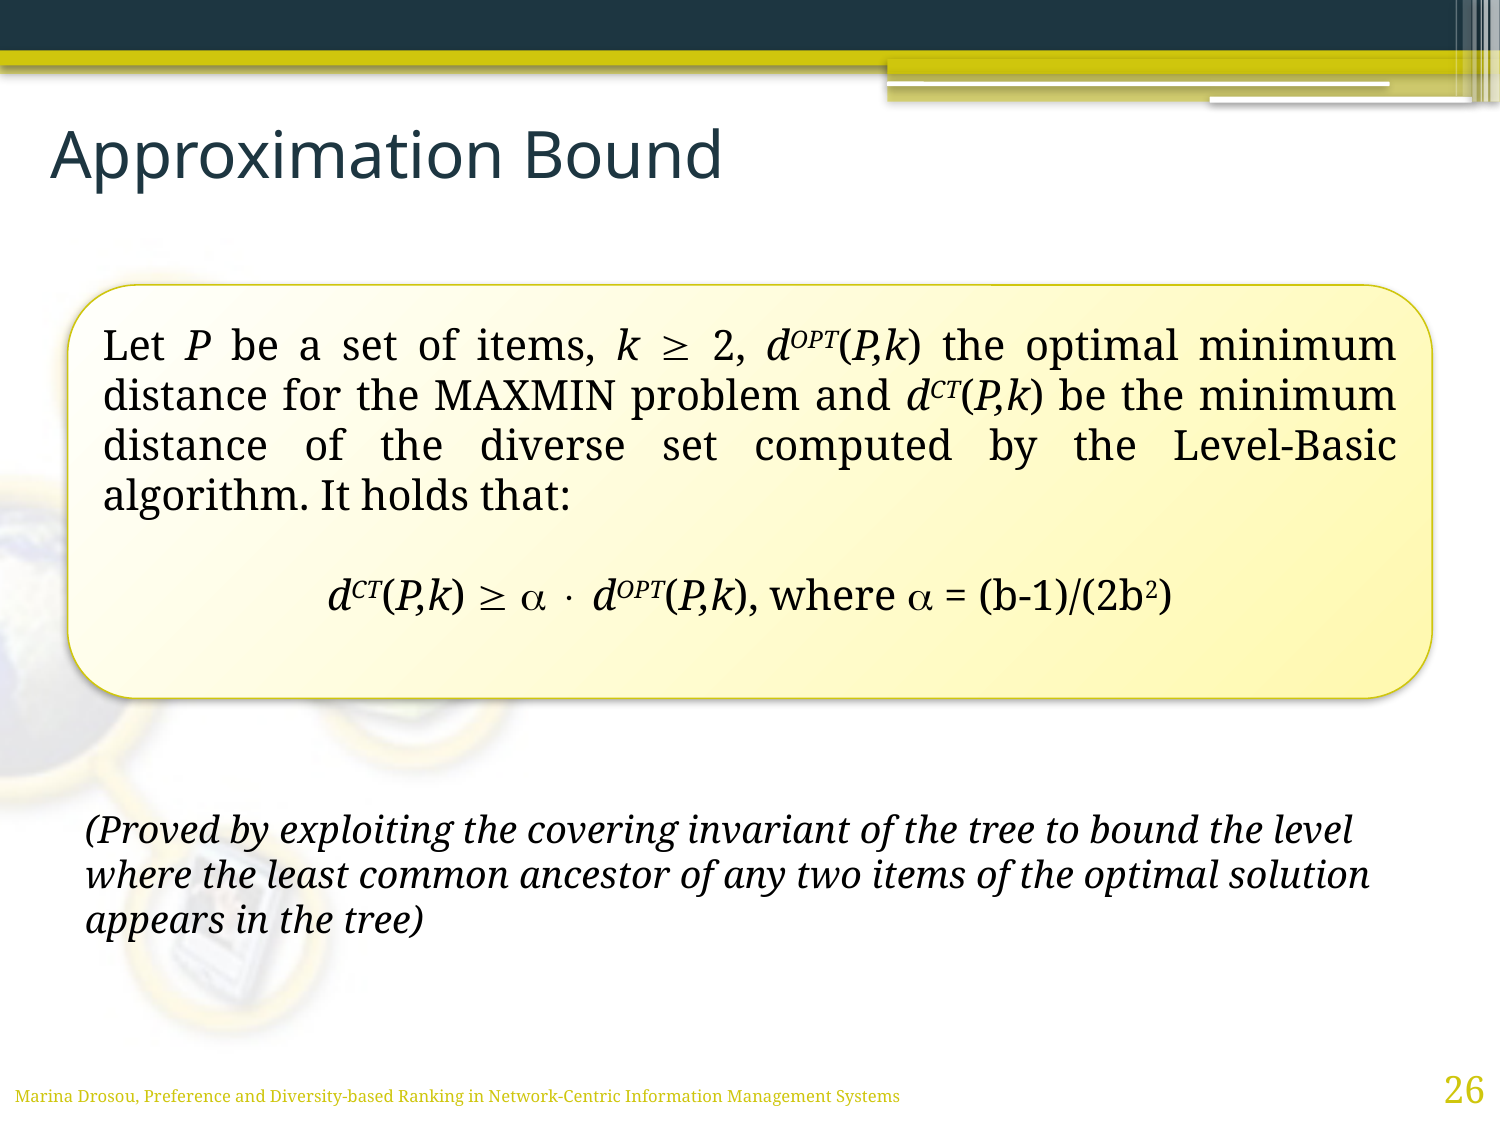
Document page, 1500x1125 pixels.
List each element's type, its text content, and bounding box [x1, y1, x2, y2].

text_box Let P be a set of items, k  2, dOPT(P,k) the optimal minimum distance for the MaxMin problem and dCT(P,k) be the minimum distance of the diverse set computed by the Level-Basic algorithm. It holds that: dCT(P,k)    dOPT(P,k), where  = (b-1)/(2b2) [66, 284, 1434, 700]
picture [0, 187, 539, 1078]
title Approximation Bound [35, 105, 1432, 200]
slide_number 26 [1374, 1065, 1500, 1125]
text_box (Proved by exploiting the covering invariant of the tree to bound the level where the least common ancestor of any two items of the optimal solution appears in the tree) [70, 798, 1454, 949]
footer Marina Drosou, Preference and Diversity-based Ranking in Network-Centric Information Management Systems [0, 1078, 1020, 1125]
